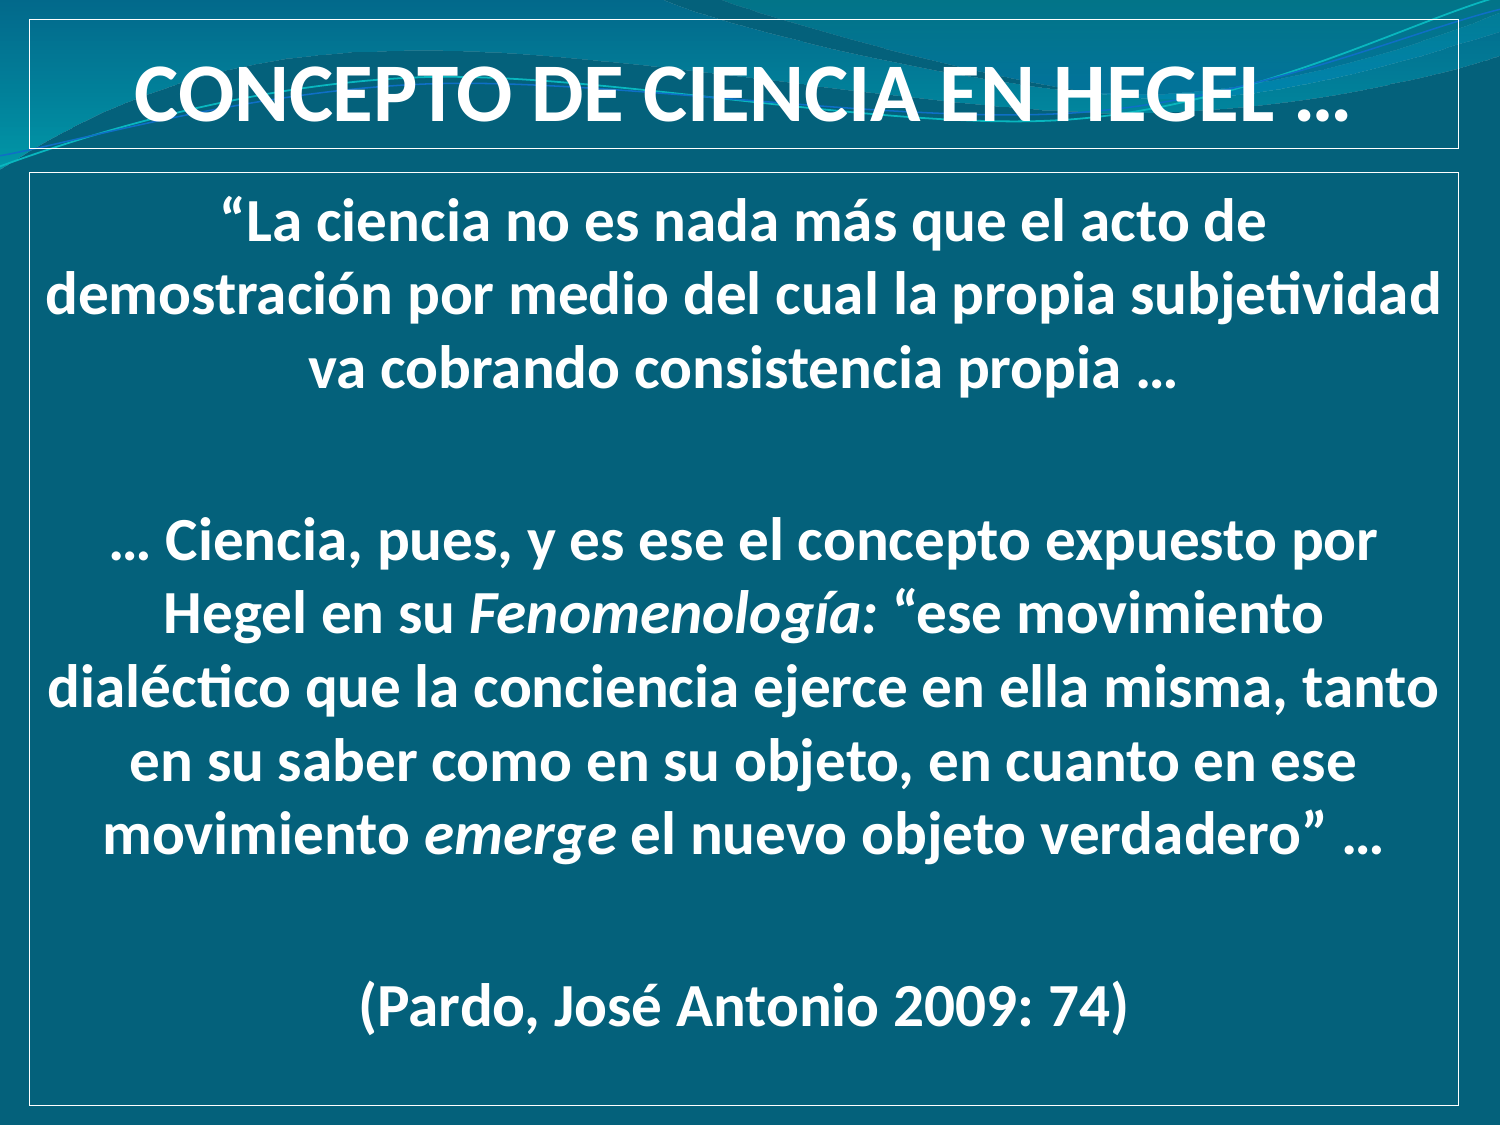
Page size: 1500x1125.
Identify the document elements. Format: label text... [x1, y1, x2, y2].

title CONCEPTO DE CIENCIA EN HEGEL … [29, 19, 1459, 149]
list “La ciencia no es nada más que el acto de demostración por medio del cual la propia subjetividad va cobrando consistencia propia … … Ciencia, pues, y es ese el concepto expuesto por Hegel en su Fenomenología: “ese movimiento dialéctico que la conciencia ejerce en ella misma, tanto en su saber como en su objeto, en cuanto en ese movimiento emerge el nuevo objeto verdadero” … (Pardo, José Antonio 2009: 74) [29, 172, 1459, 1106]
